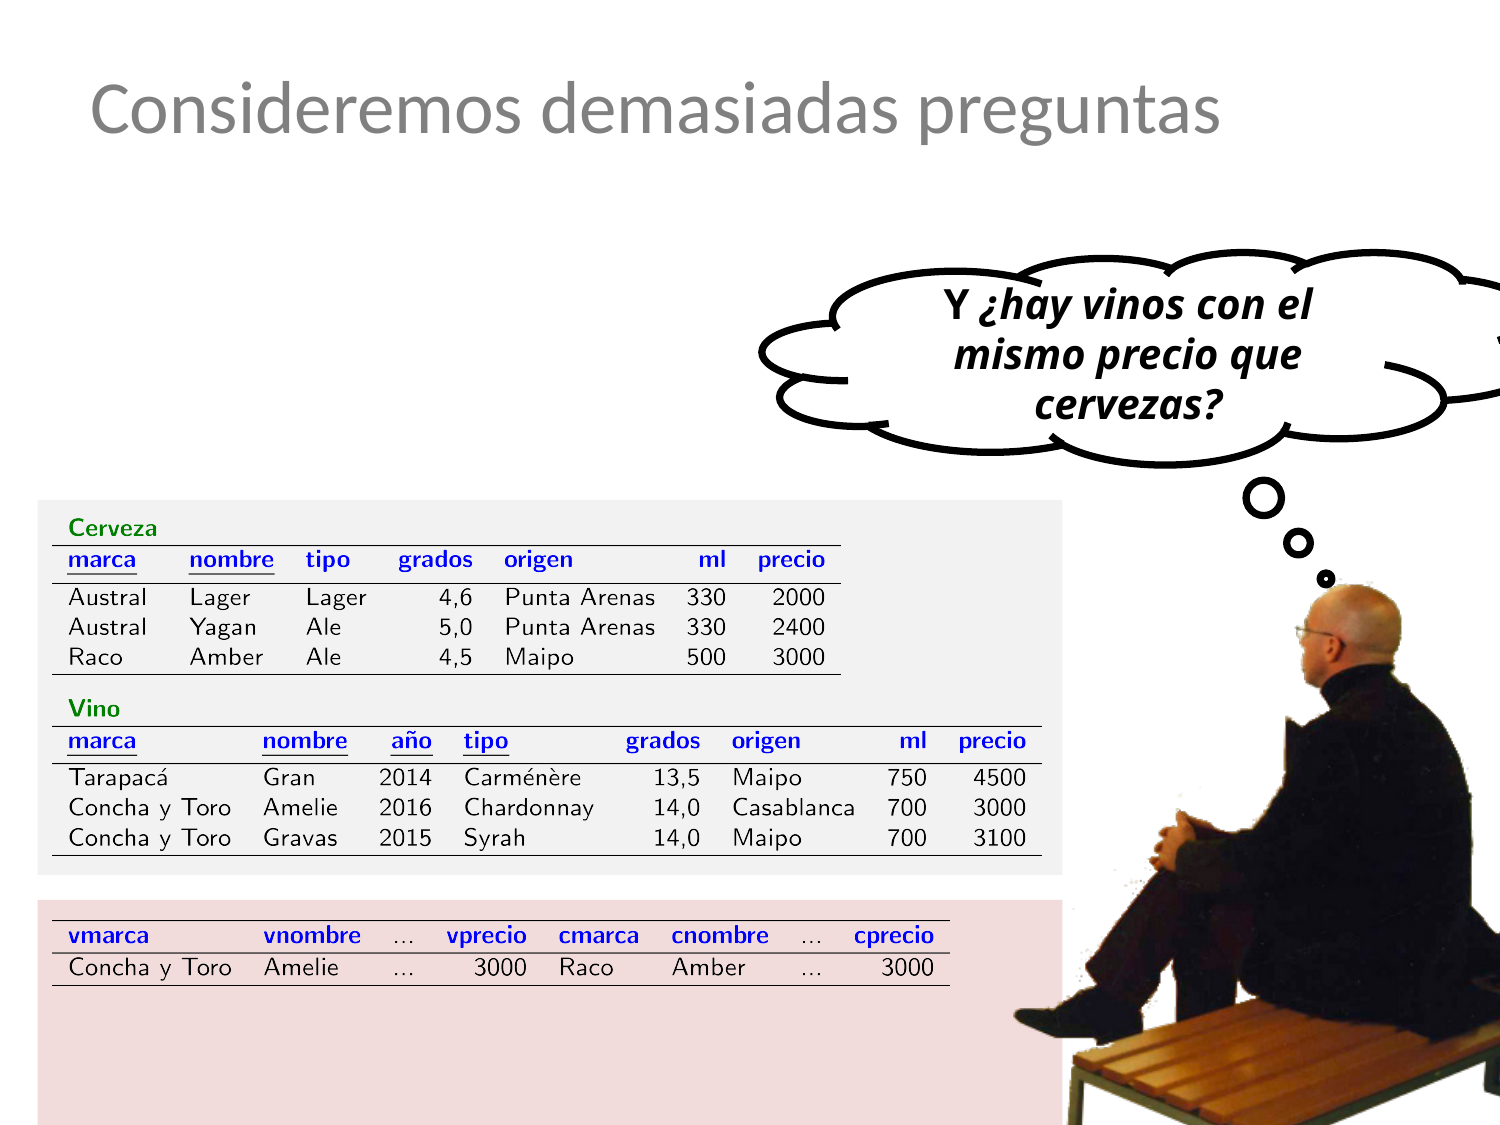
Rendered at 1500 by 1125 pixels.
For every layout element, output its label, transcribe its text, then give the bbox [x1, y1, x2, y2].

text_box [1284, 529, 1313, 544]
text_box [35, 898, 1004, 1125]
title Consideremos demasiadas preguntas [75, 45, 1425, 163]
text_box [35, 498, 1065, 877]
picture [52, 920, 950, 986]
picture [52, 518, 841, 676]
text_box Y ¿hay vinos con el mismo precio que cervezas? [1243, 478, 1284, 518]
text_box Y ¿hay vinos con el mismo precio que cervezas? [759, 250, 1500, 468]
picture [52, 545, 1500, 1125]
